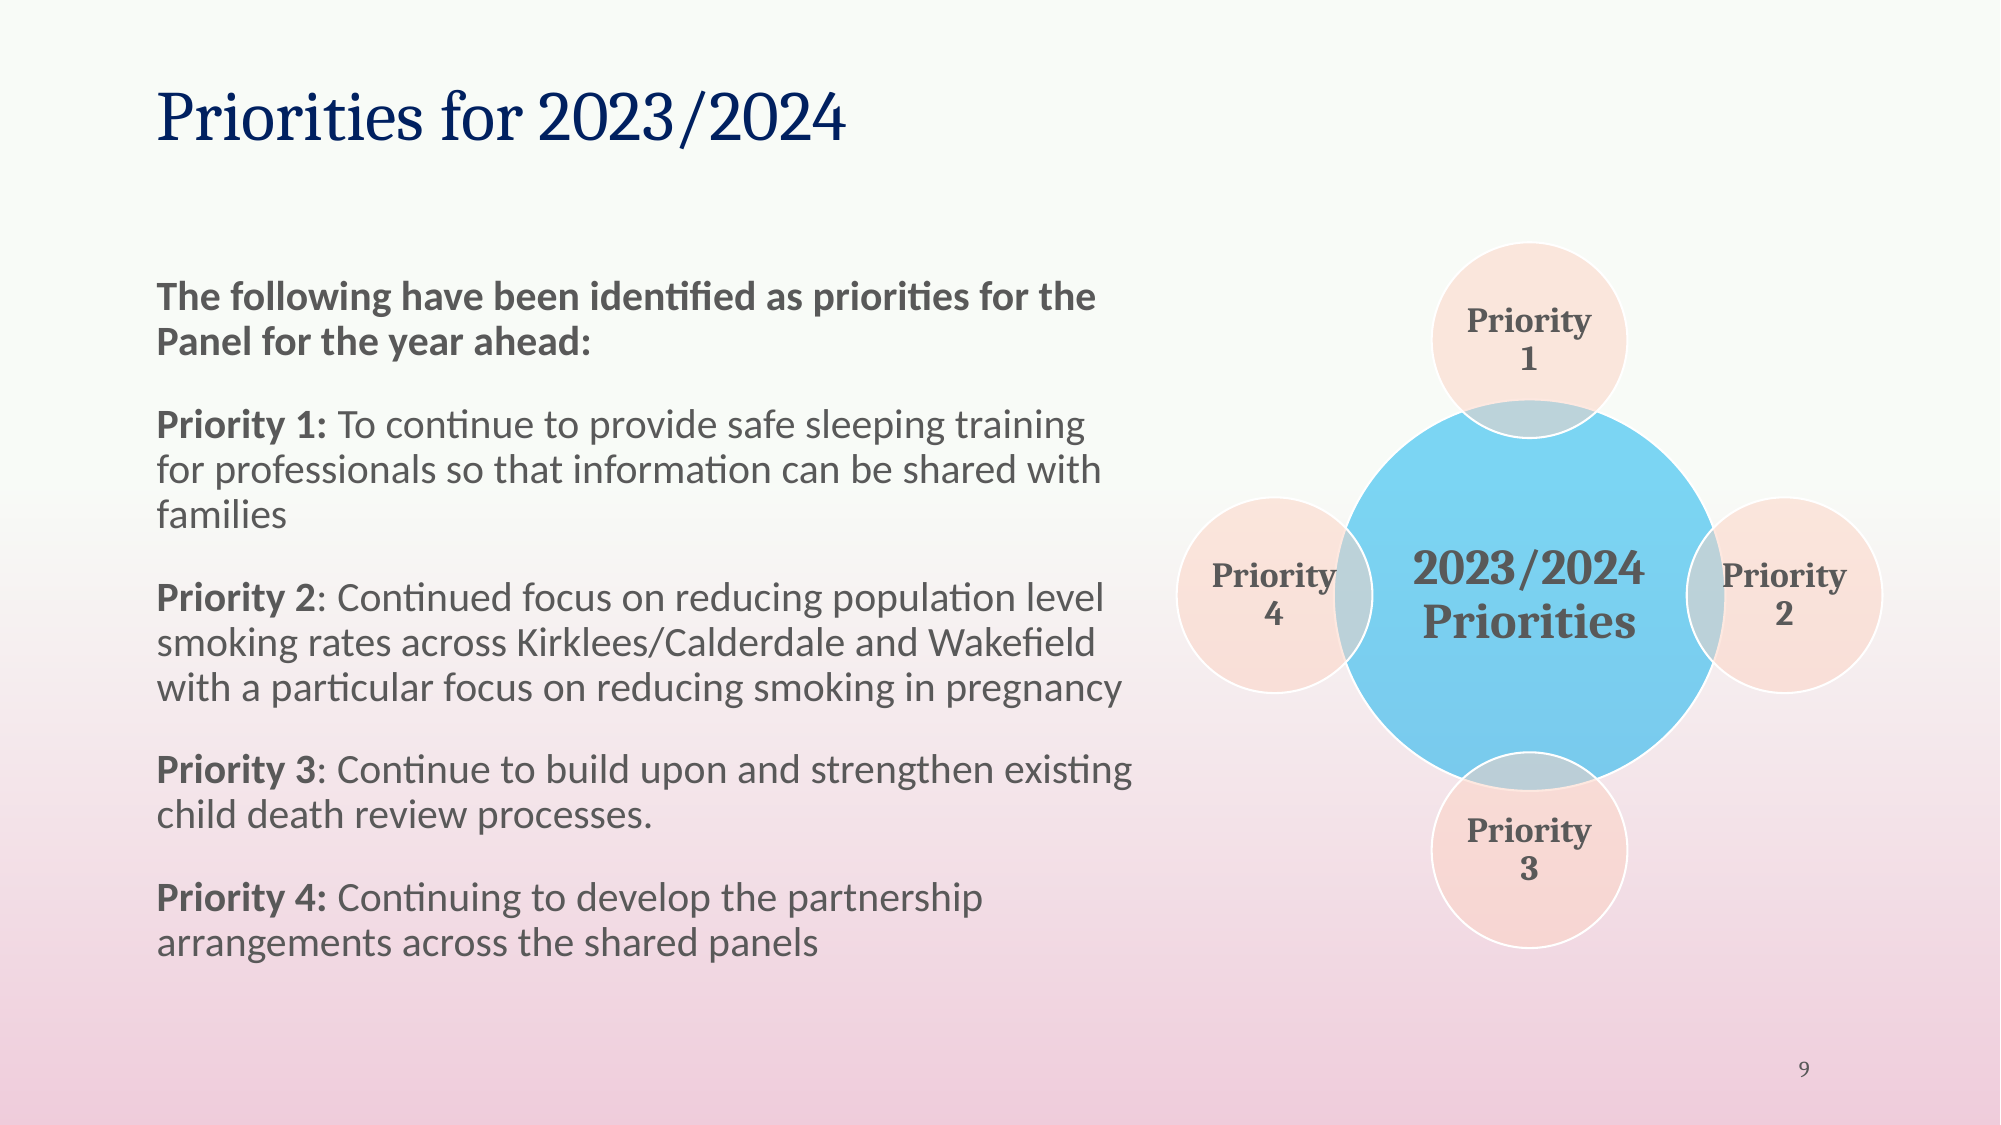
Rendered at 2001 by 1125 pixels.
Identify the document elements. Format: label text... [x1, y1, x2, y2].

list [1176, 240, 1883, 950]
title Priorities for 2023/2024 [141, 75, 1825, 164]
list The following have been identified as priorities for the Panel for the year ahead: Priority 1: To continue to provide safe sleeping training for professionals so that information can be shared with families Priority 2: Continued focus on reducing population level smoking rates across Kirklees/Calderdale and Wakefield with a particular focus on reducing smoking in pregnancy Priority 3: Continue to build upon and strengthen existing child death review processes. Priority 4: Continuing to develop the partnership arrangements across the shared panels [141, 179, 1156, 1050]
slide_number 9 [1644, 1050, 1825, 1088]
